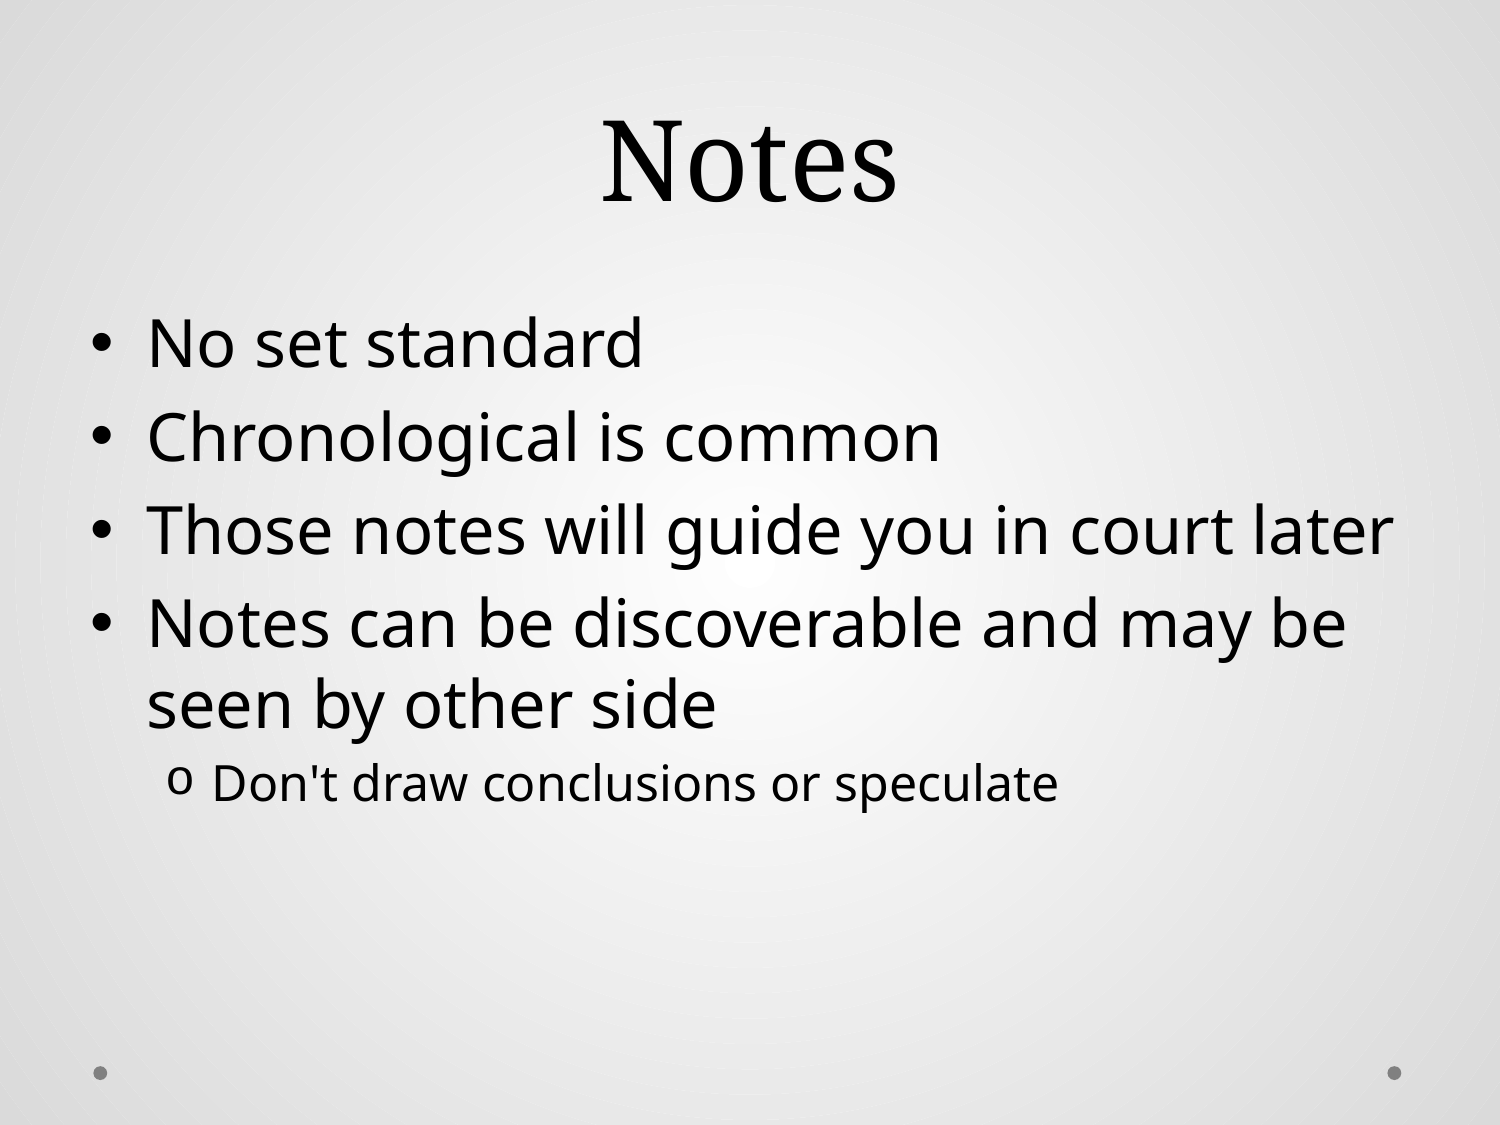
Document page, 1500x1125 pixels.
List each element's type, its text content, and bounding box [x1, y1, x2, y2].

title Notes [75, 0, 1425, 232]
list No set standard Chronological is common Those notes will guide you in court later Notes can be discoverable and may be seen by other side Don't draw conclusions or speculate [75, 293, 1425, 1005]
